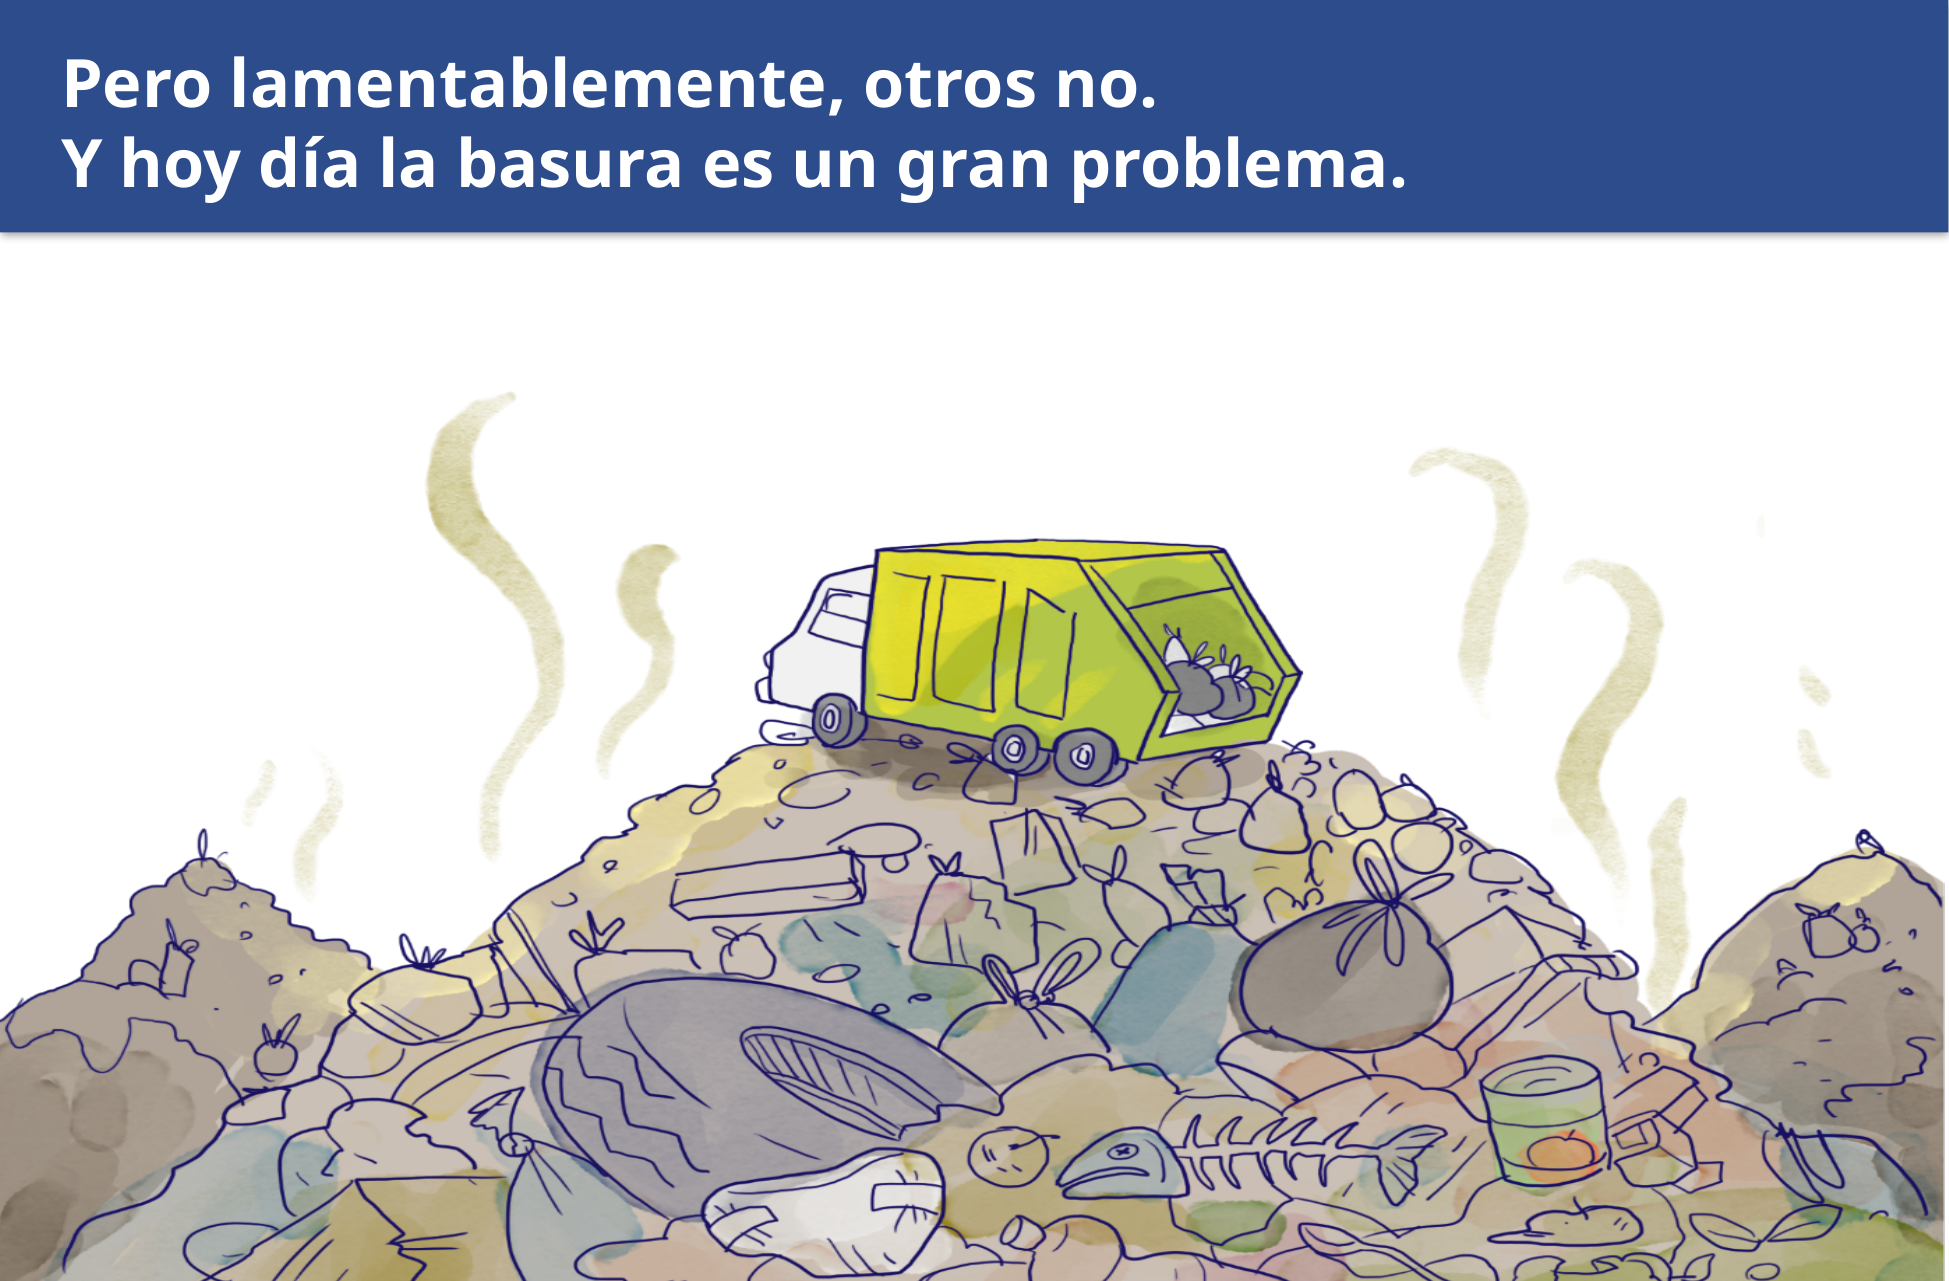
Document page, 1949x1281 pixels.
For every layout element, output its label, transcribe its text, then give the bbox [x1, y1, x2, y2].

text_box Pero lamentablemente, otros no. Y hoy día la basura es un gran problema. [42, 31, 1797, 191]
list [0, 194, 1949, 1281]
